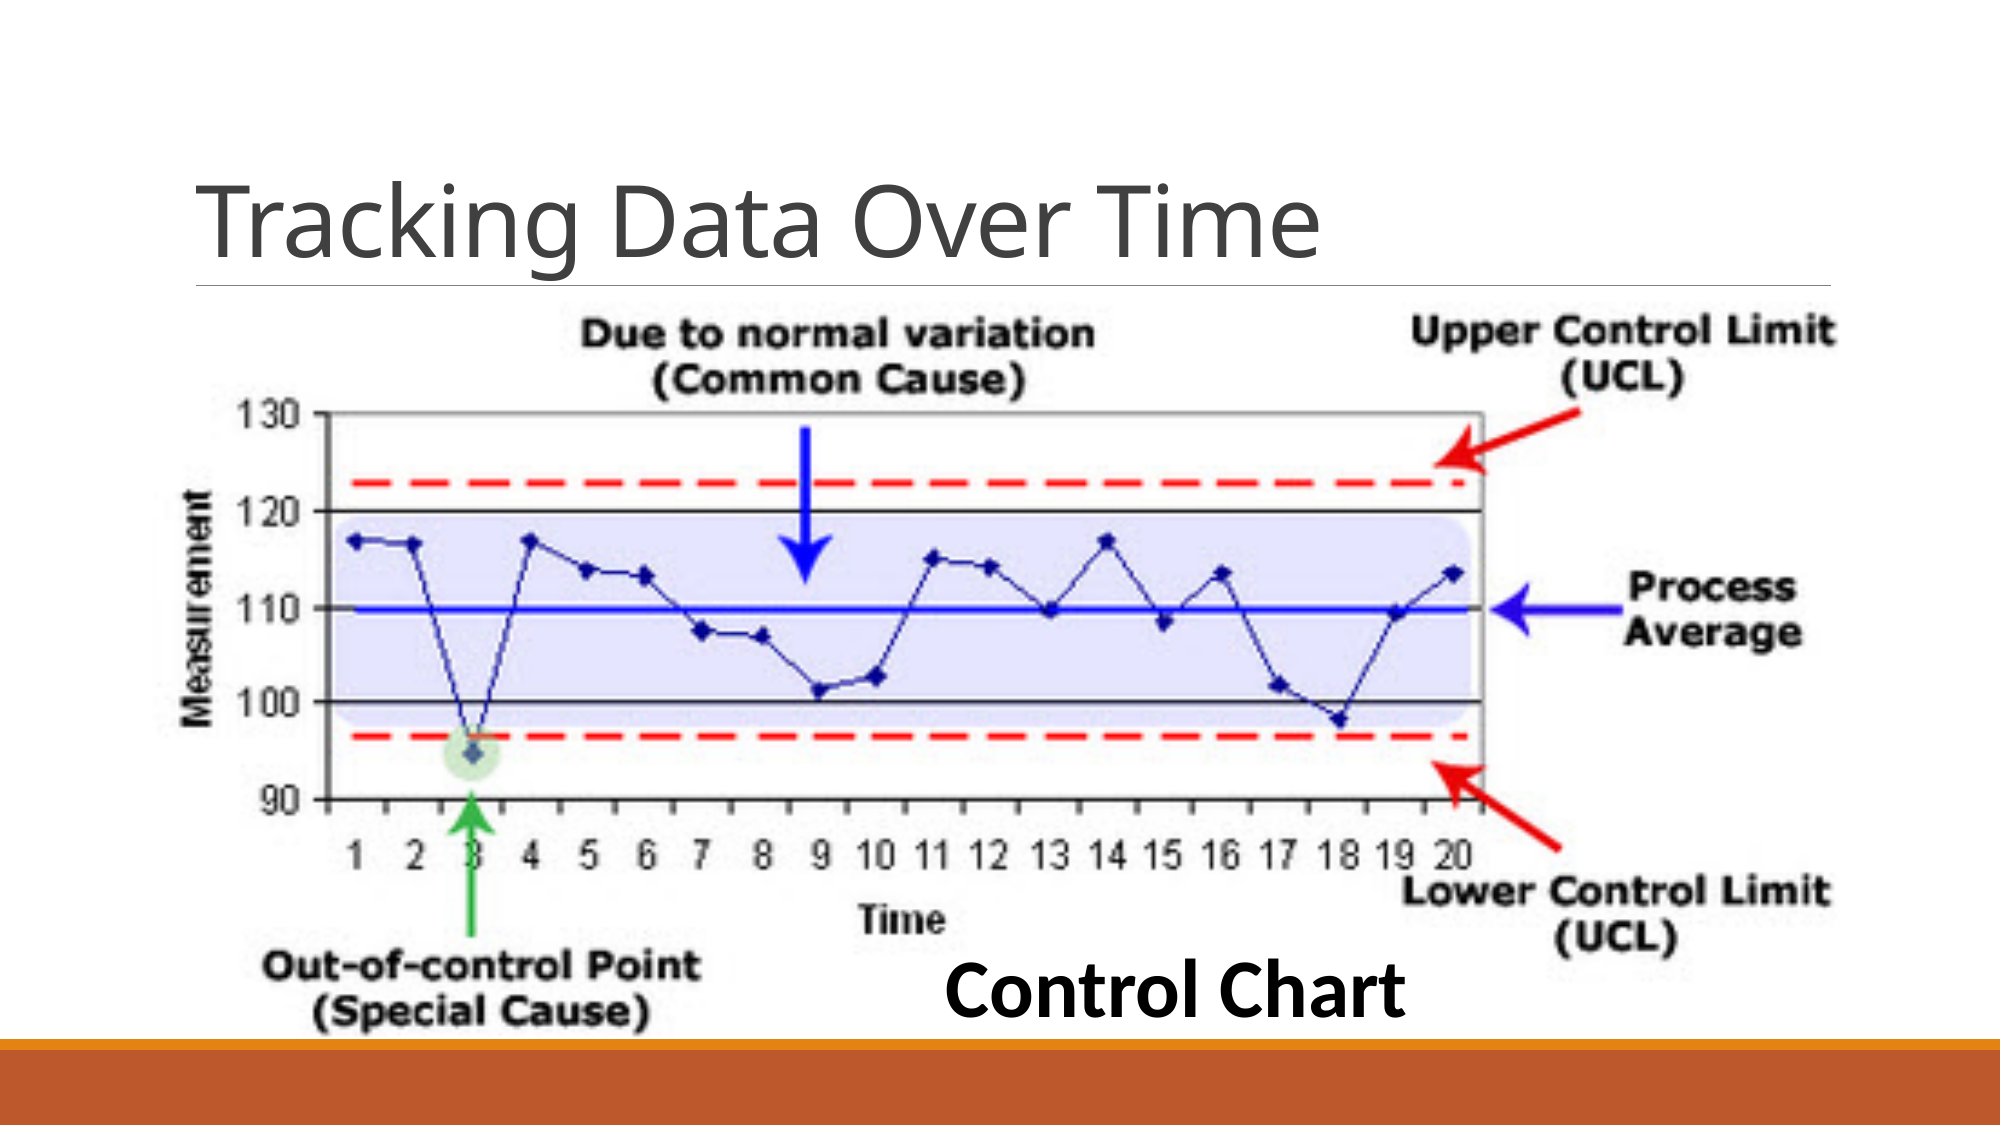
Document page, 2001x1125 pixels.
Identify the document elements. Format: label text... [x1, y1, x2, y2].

picture [148, 289, 1992, 1038]
title Tracking Data Over Time [180, 47, 1830, 285]
